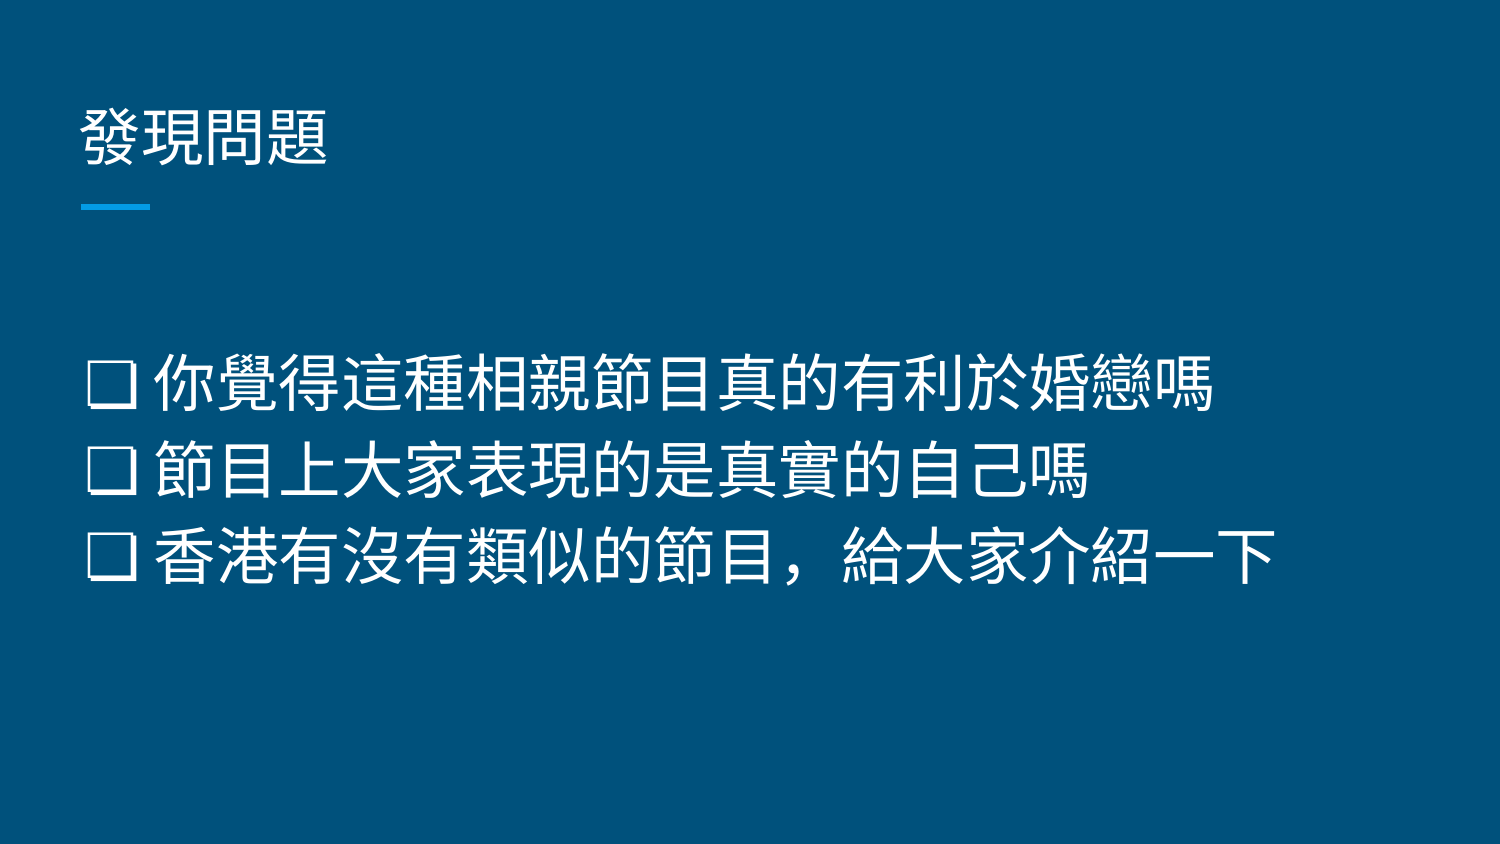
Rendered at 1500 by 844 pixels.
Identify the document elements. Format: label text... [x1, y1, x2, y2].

title 發現問題 [63, 75, 1437, 188]
list 你覺得這種相親節目真的有利於婚戀嗎 節目上大家表現的是真實的自己嗎 香港有沒有類似的節目，給大家介紹一下 [63, 318, 1437, 824]
